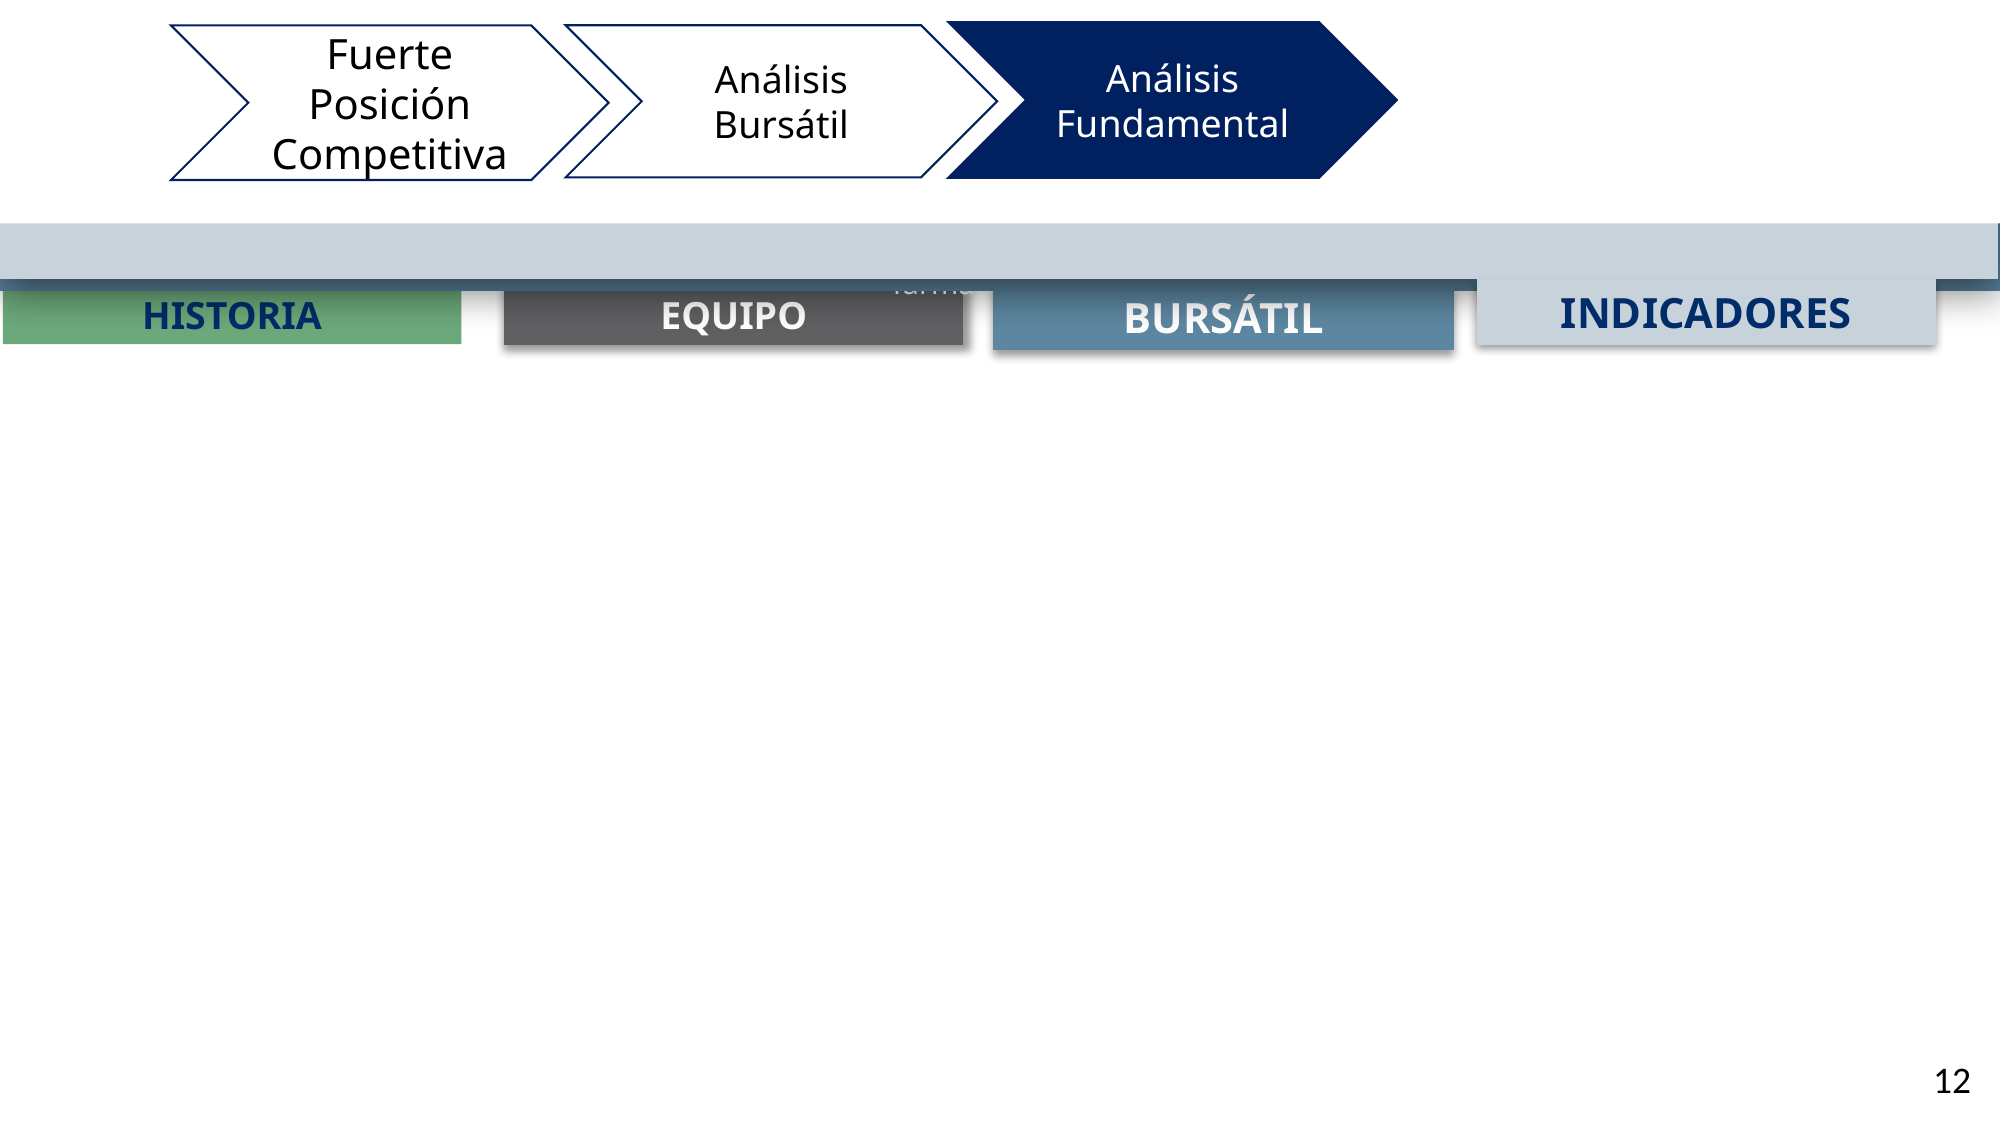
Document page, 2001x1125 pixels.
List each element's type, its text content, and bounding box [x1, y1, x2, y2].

text_box 12 [1879, 1048, 2000, 1108]
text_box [0, 0, 2000, 351]
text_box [0, 0, 1998, 346]
